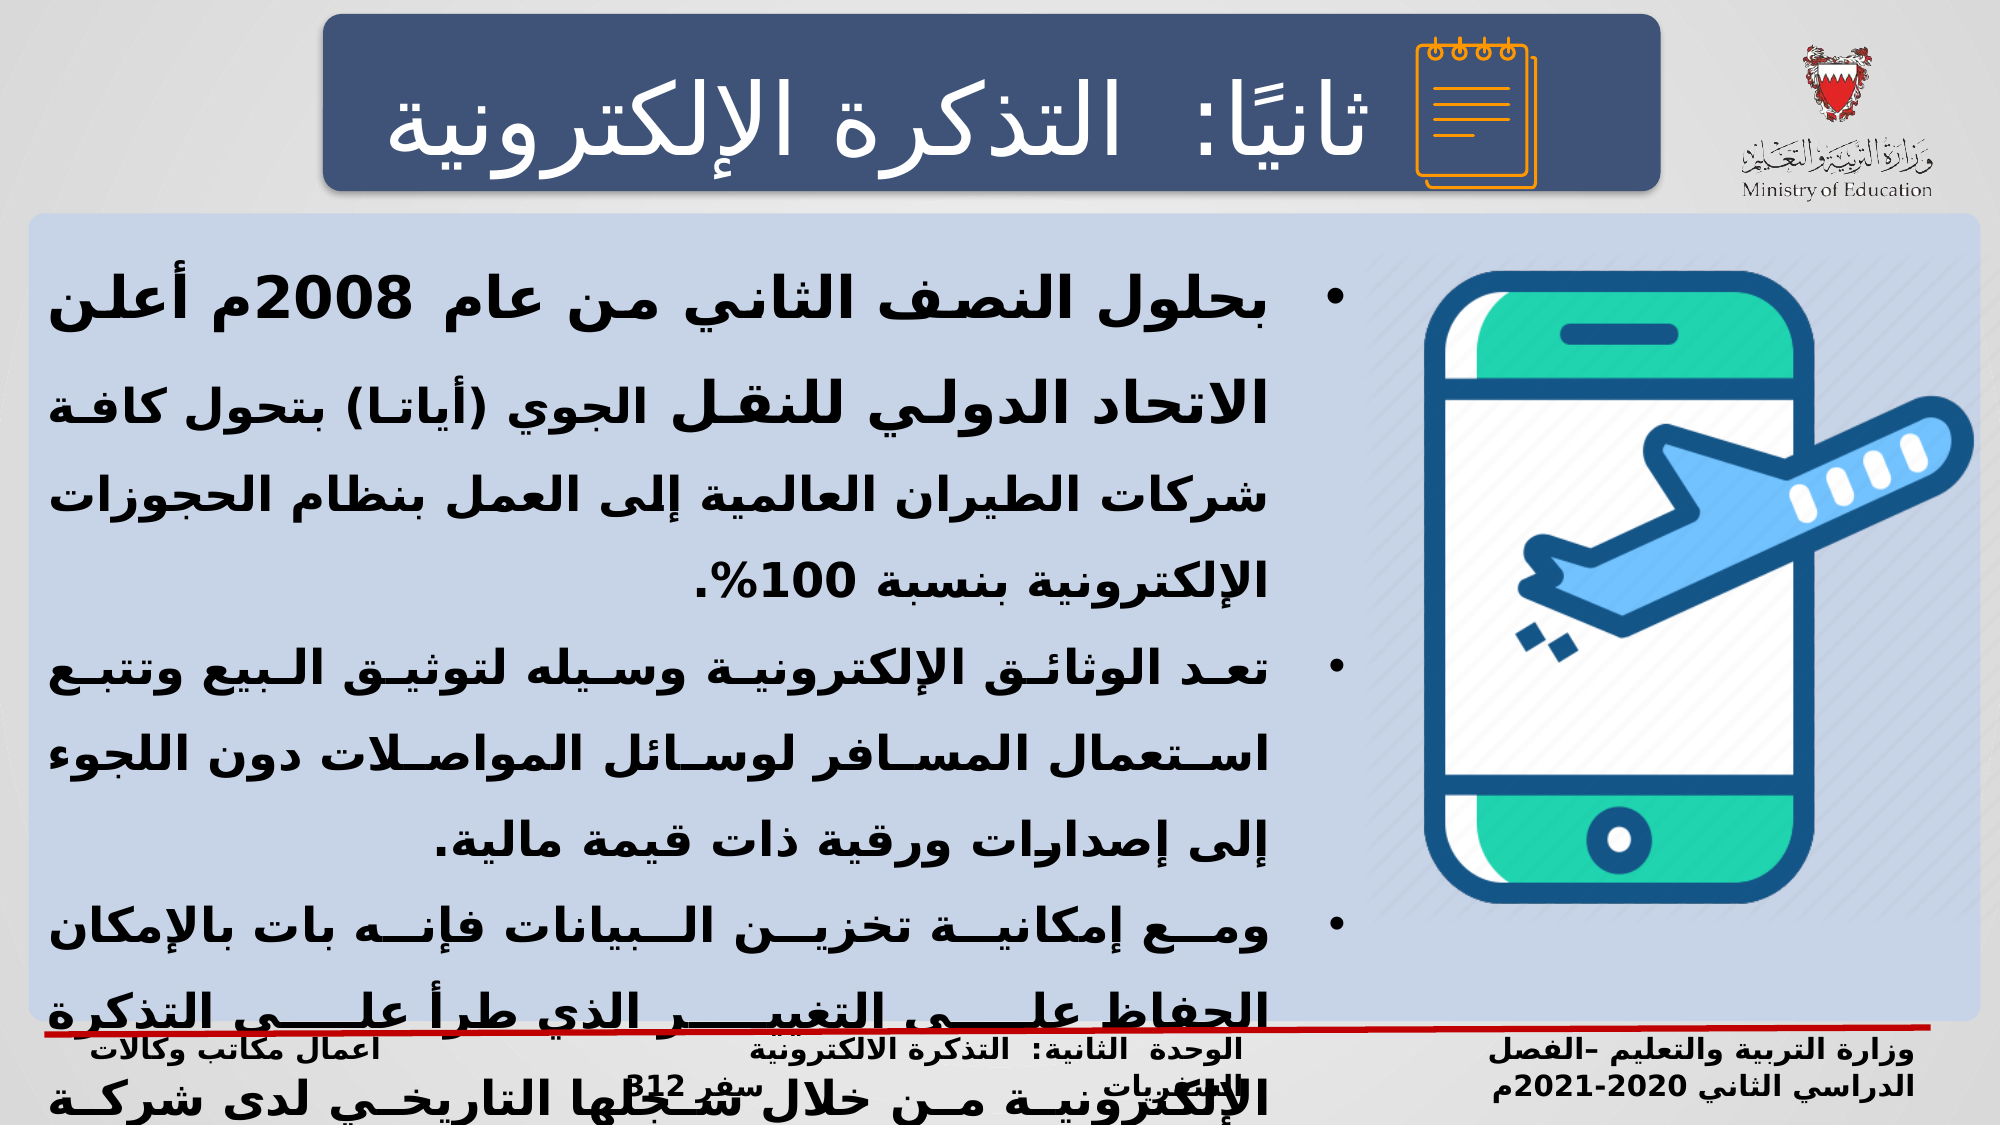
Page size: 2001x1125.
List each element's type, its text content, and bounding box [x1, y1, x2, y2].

text_box ثانيًا: التذكرة الإلكترونية [345, 48, 1410, 183]
text_box بحلول النصف الثاني من عام 2008م أعلن الاتحاد الدولي للنقل الجوي (أياتا) بتحول كافة شركات الطيران العالمية إلى العمل بنظام الحجوزات الإلكترونية بنسبة 100%. تعد الوثائق الإلكترونية وسيله لتوثيق البيع وتتبع استعمال المسافر لوسائل المواصلات دون اللجوء إلى إصدارات ورقية ذات قيمة مالية. ومع إمكانية تخزين البيانات فإنه بات بالإمكان الحفاظ على التغيير الذي طرأ على التذكرة الإلكترونية من خلال سجلها التاريخي لدى شركة الطيران التي أصدرتها. وإذا ما أرادت شركة أخرى غير الصادرة لها استعمالها فإنه يتعين على الناقلة الجديدة طلب الإذن إلكترونيًا بشرط أن توجد اتفاقية مسبقة لتبادل التذاكر فيما بينهما. [27, 212, 1982, 1023]
text_box [321, 12, 1662, 193]
picture [1361, 250, 2000, 926]
text_box الوحدة الثانية: التذكرة الالكترونية أعمال مكاتب وكالات السفريات سفر 312 [24, 1038, 1259, 1092]
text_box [1417, 37, 1536, 188]
picture [1704, 21, 1975, 230]
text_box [44, 1027, 1931, 1035]
text_box وزارة التربية والتعليم –الفصل الدراسي الثاني 2020-2021م [1369, 1035, 1931, 1097]
